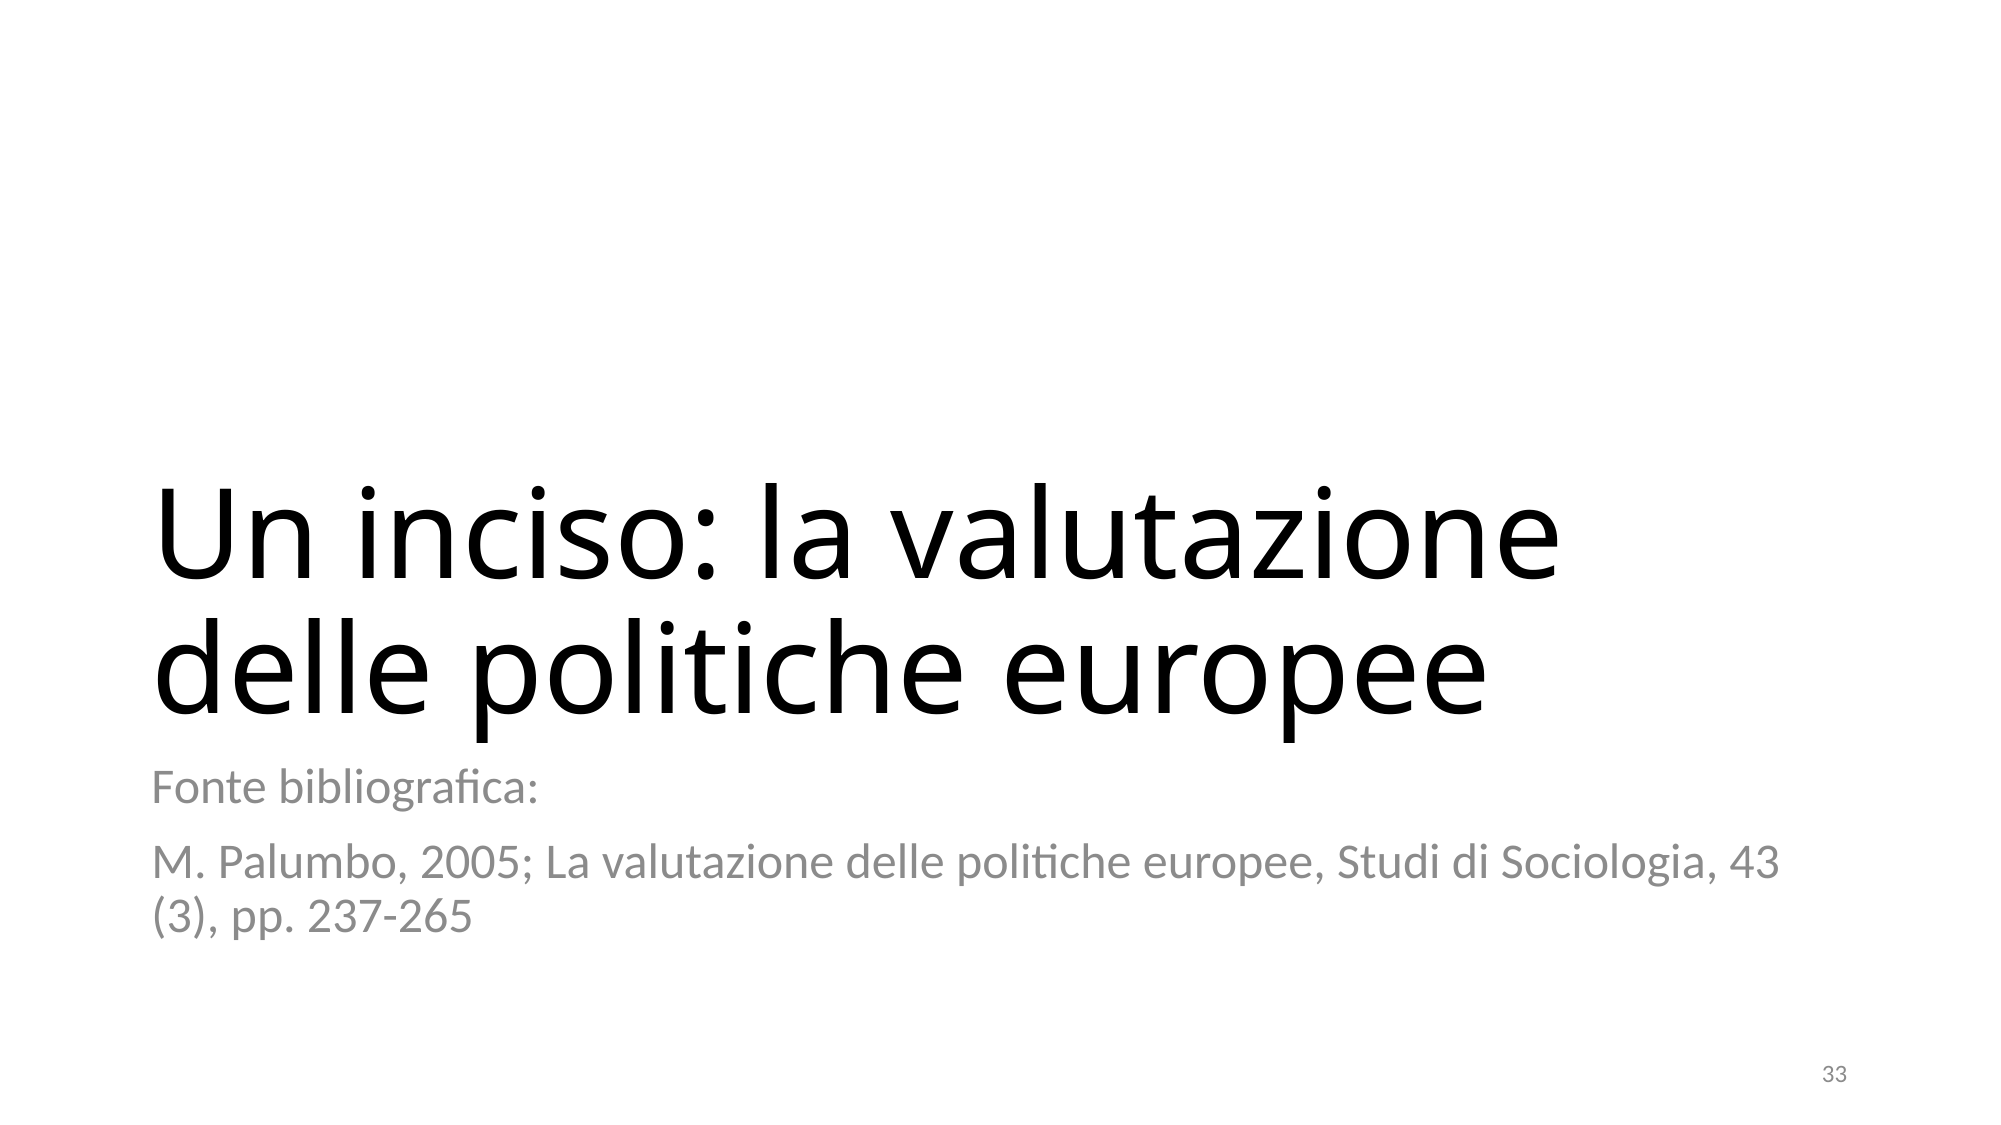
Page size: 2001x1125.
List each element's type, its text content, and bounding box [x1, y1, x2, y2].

title Un inciso: la valutazione delle politiche europee [136, 280, 1862, 749]
slide_number 33 [1412, 1042, 1863, 1103]
list Fonte bibliografica: M. Palumbo, 2005; La valutazione delle politiche europee, Studi di Sociologia, 43 (3), pp. 237-265 [136, 752, 1862, 999]
